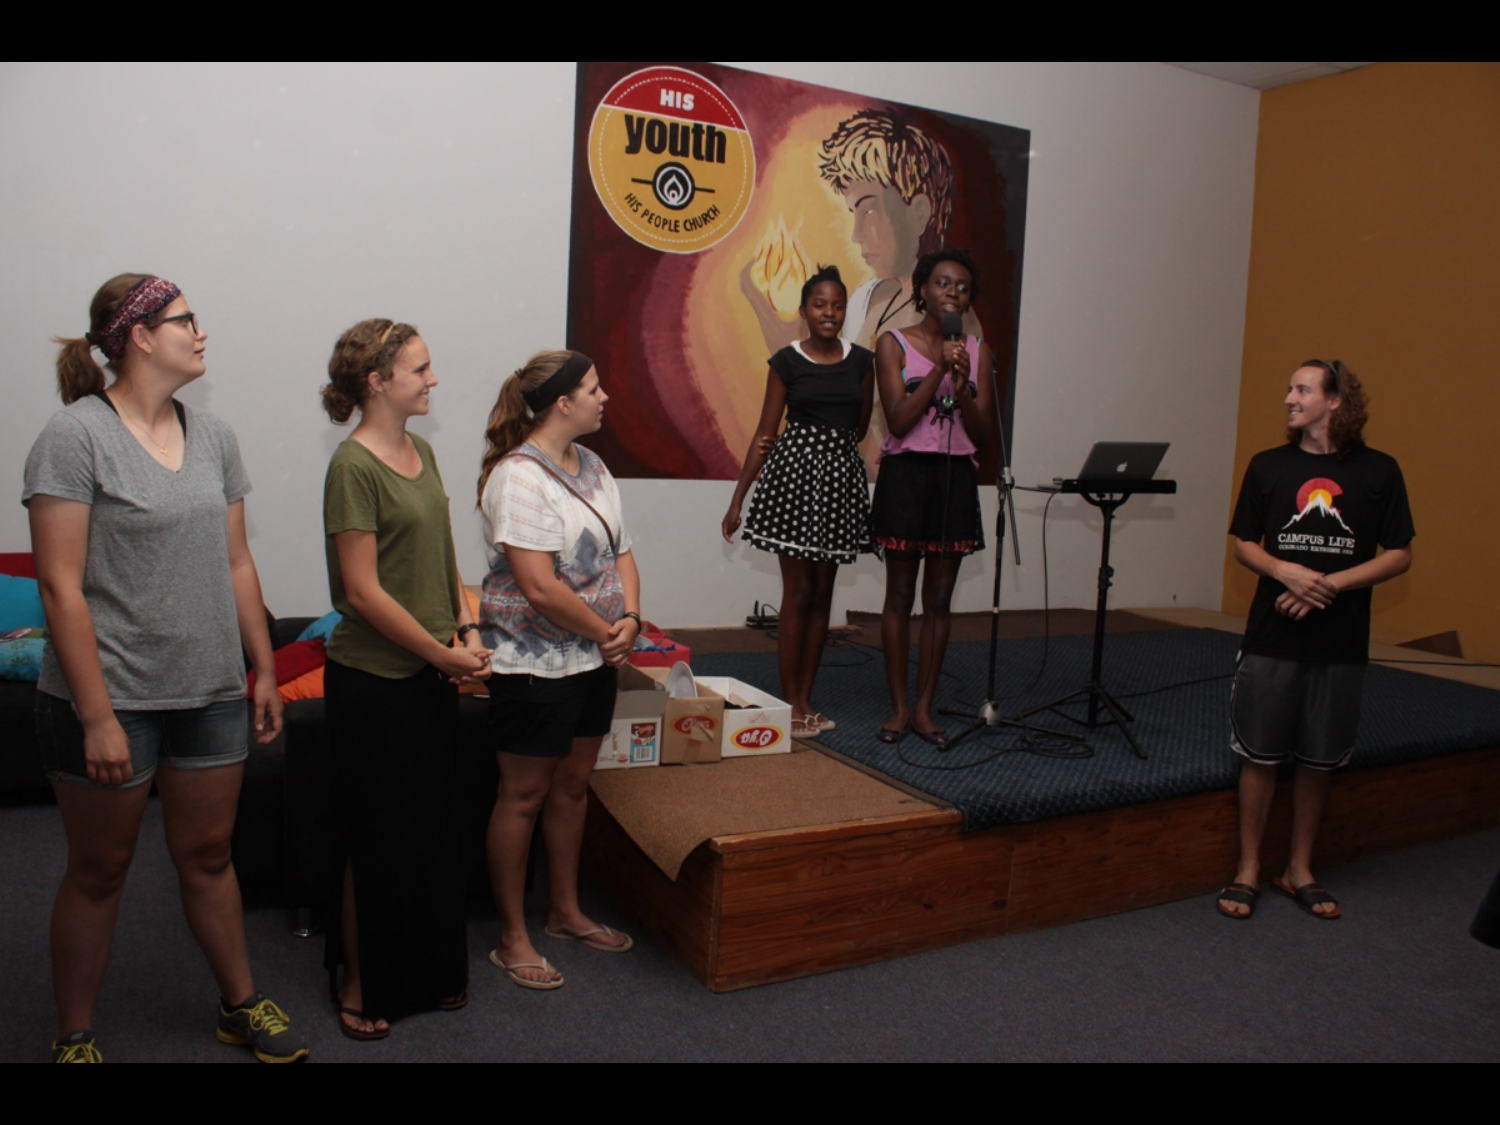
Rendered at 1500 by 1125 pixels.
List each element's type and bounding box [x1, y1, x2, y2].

picture [0, 62, 1500, 1063]
